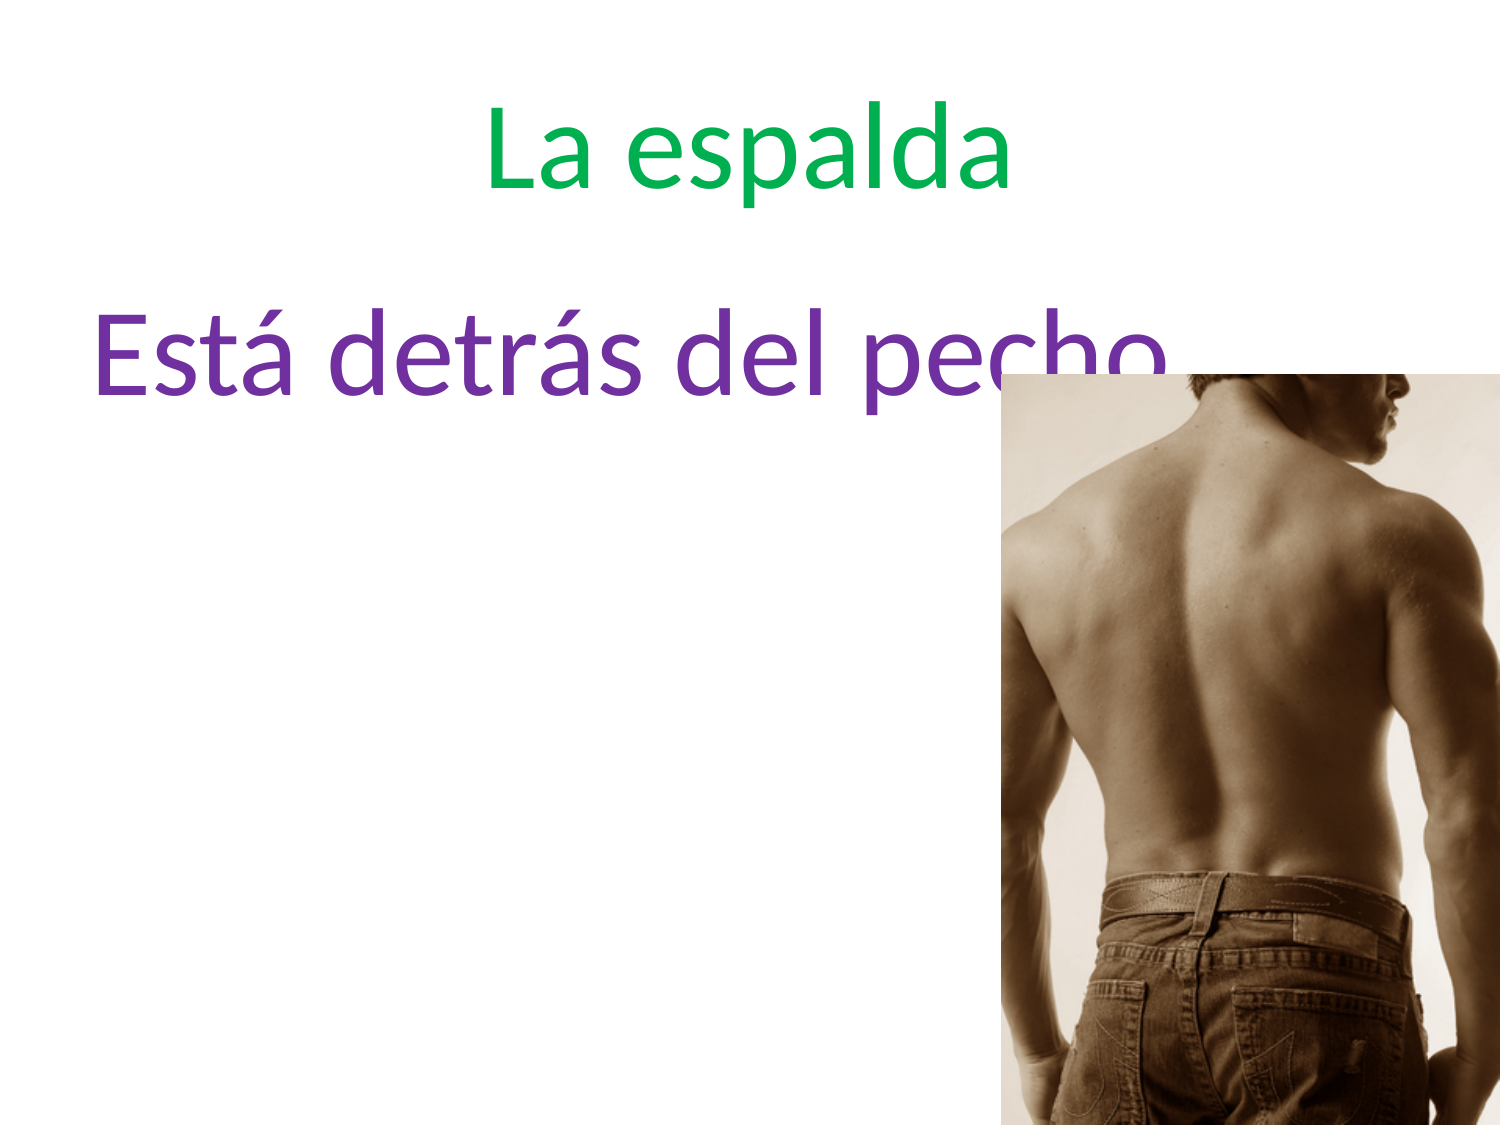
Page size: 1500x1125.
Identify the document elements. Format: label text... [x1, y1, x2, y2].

title La espalda [75, 45, 1425, 233]
list Está detrás del pecho [75, 262, 1425, 1005]
picture [1001, 374, 1500, 1125]
